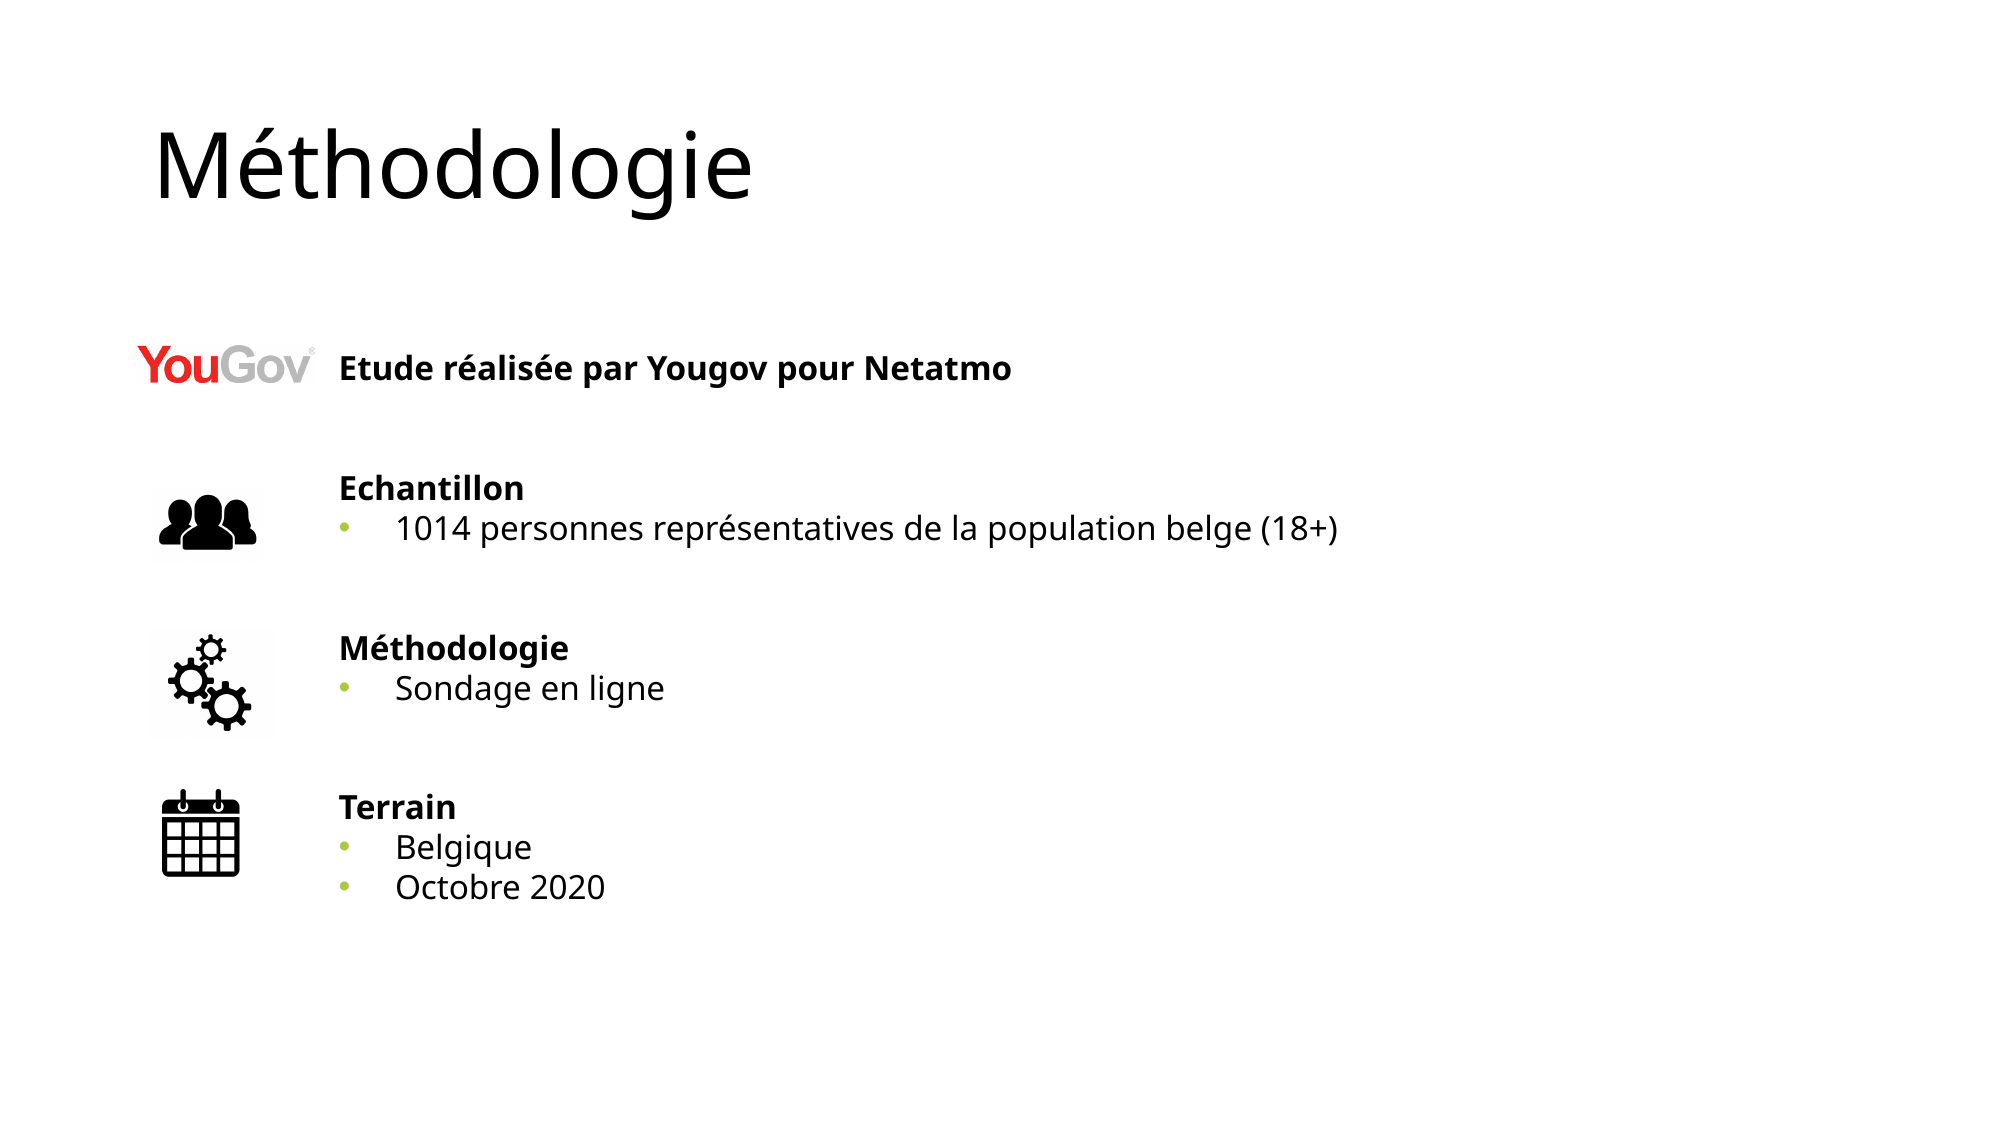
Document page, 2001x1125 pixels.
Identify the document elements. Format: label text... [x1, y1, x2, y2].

picture [137, 345, 315, 383]
picture [151, 786, 248, 881]
text_box Etude réalisée par Yougov pour Netatmo Echantillon 1014 personnes représentatives de la population belge (18+) Méthodologie Sondage en ligne Terrain Belgique Octobre 2020 [323, 340, 1536, 914]
picture [151, 487, 263, 563]
title Méthodologie [137, 59, 1863, 278]
picture [147, 630, 274, 739]
